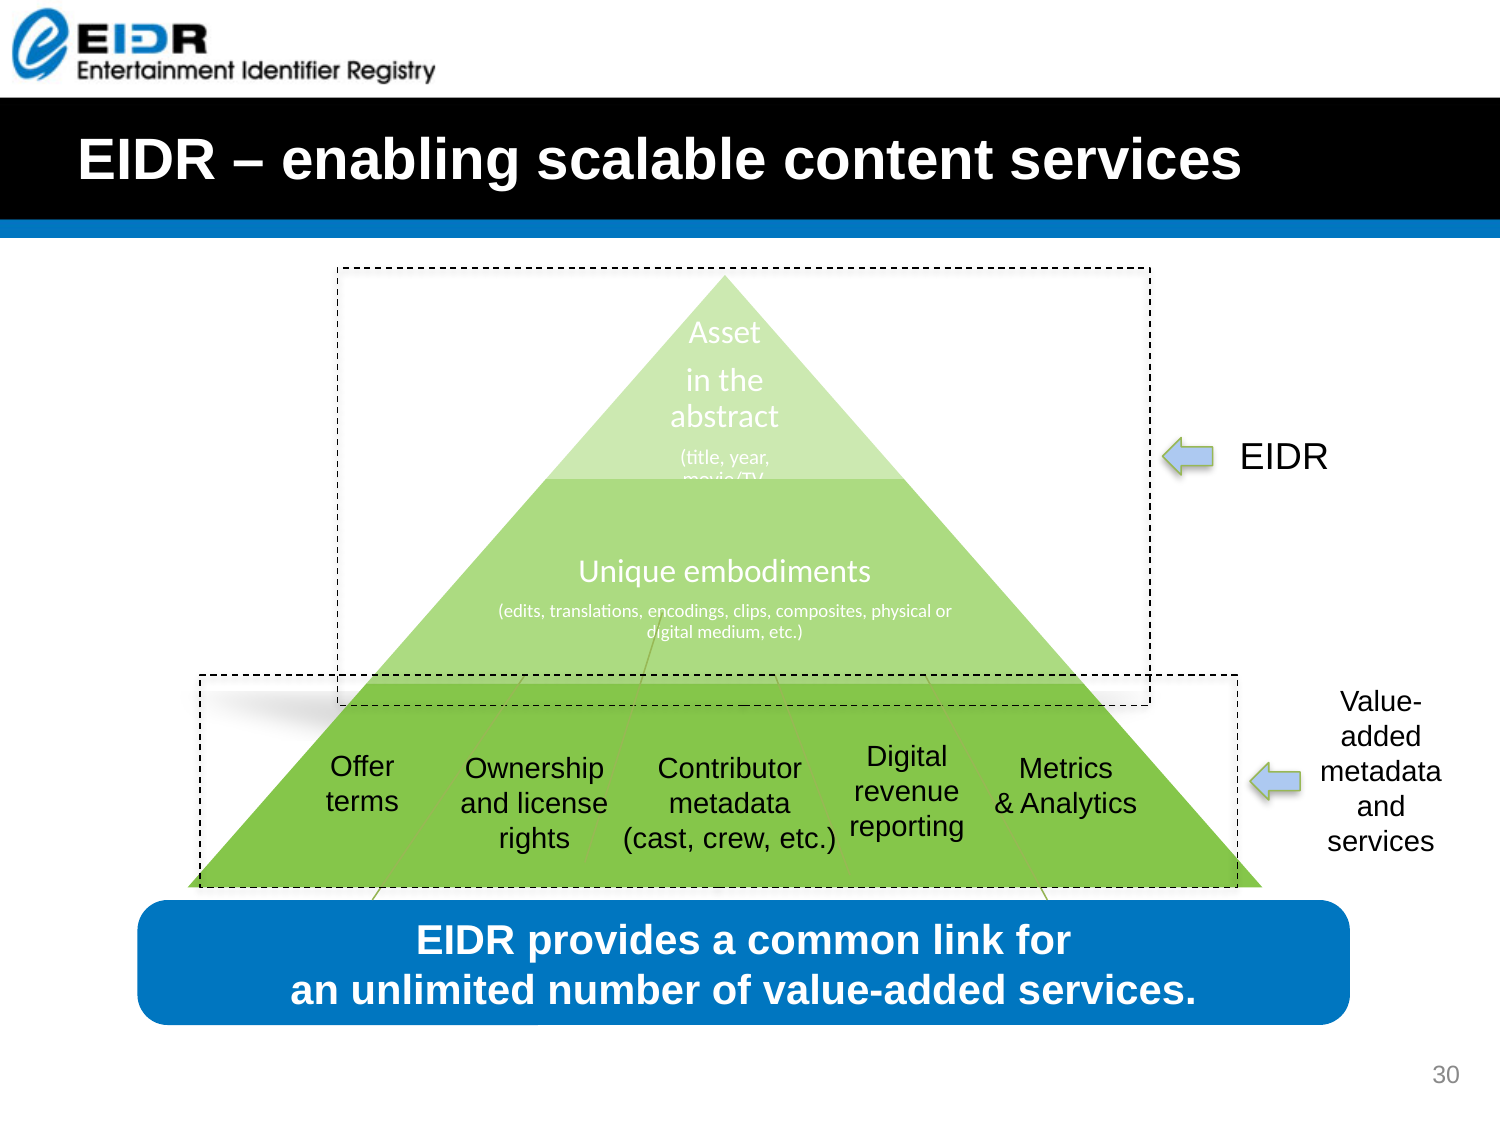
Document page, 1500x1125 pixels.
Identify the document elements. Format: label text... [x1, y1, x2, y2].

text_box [498, 698, 749, 777]
text_box [337, 267, 1151, 273]
text_box Value-added metadata and services [1287, 674, 1475, 865]
text_box EIDR provides a common link for an unlimited number of value-added services. [135, 897, 1353, 1028]
text_box 30 [1224, 1050, 1475, 1098]
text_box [873, 726, 1099, 849]
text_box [335, 710, 562, 864]
text_box [1266, 761, 1287, 801]
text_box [187, 274, 1263, 888]
title EIDR – enabling scalable content services [62, 99, 1426, 213]
picture [0, 0, 1500, 238]
text_box EIDR [1266, 424, 1388, 485]
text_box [712, 737, 913, 813]
